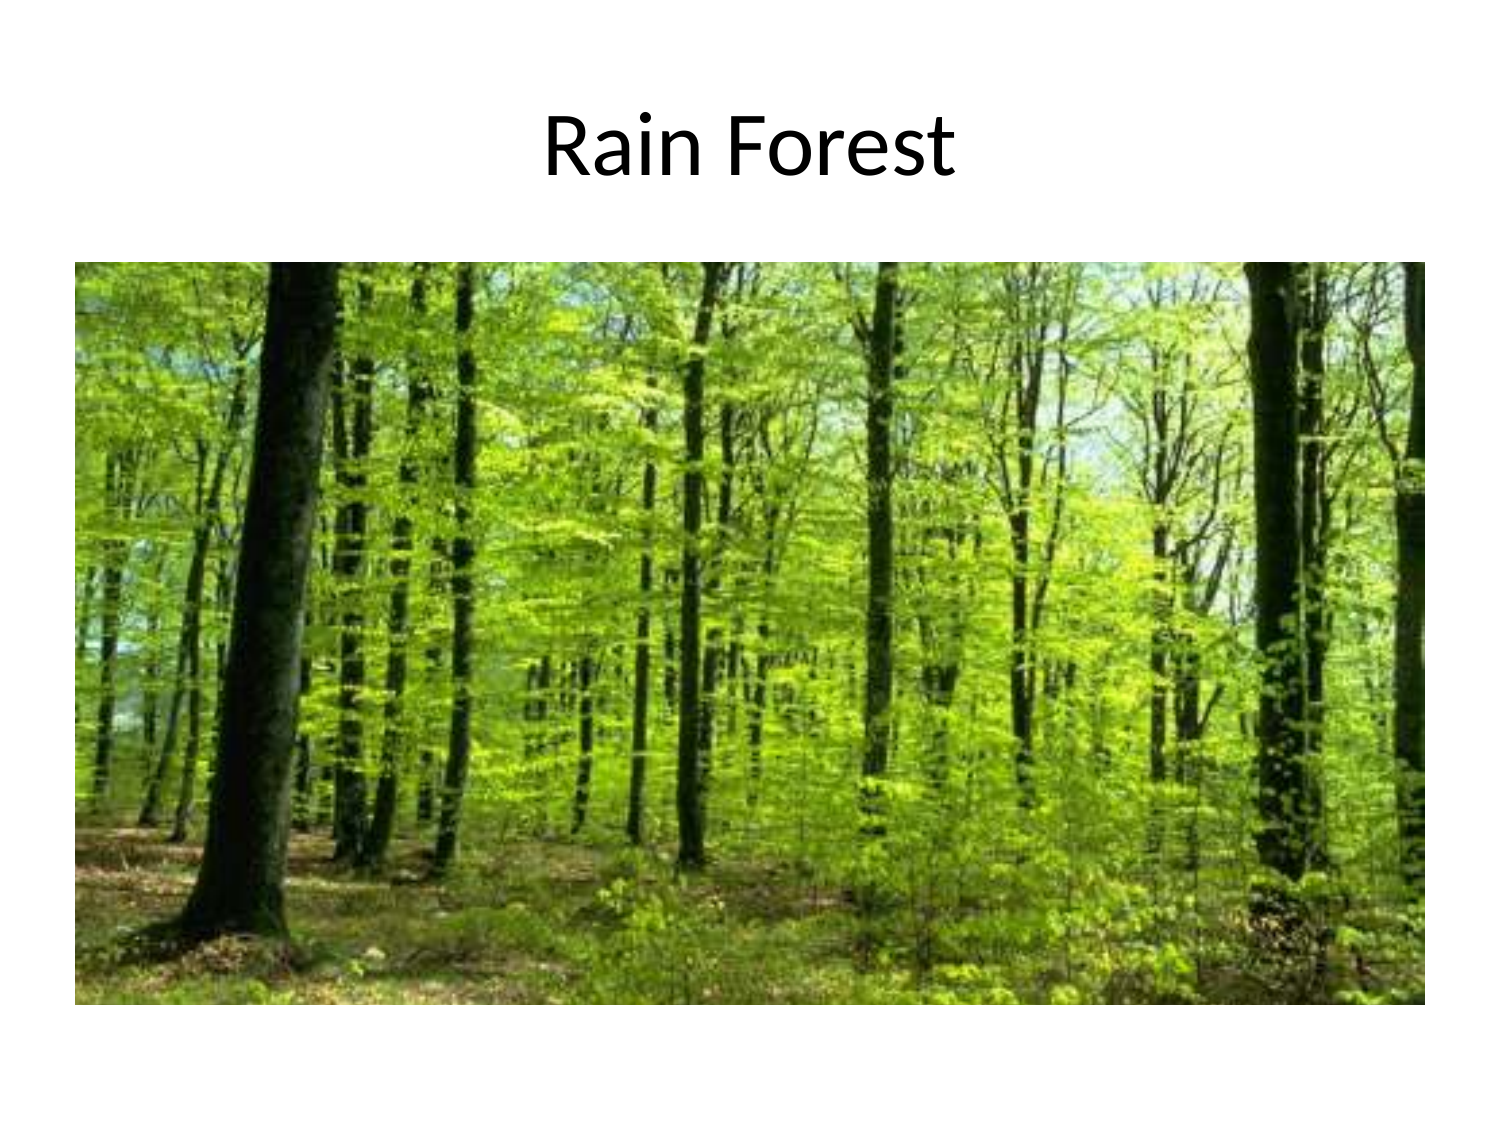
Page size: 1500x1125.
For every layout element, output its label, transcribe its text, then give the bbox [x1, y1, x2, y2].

title Rain Forest [75, 45, 1425, 233]
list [74, 262, 1426, 1006]
